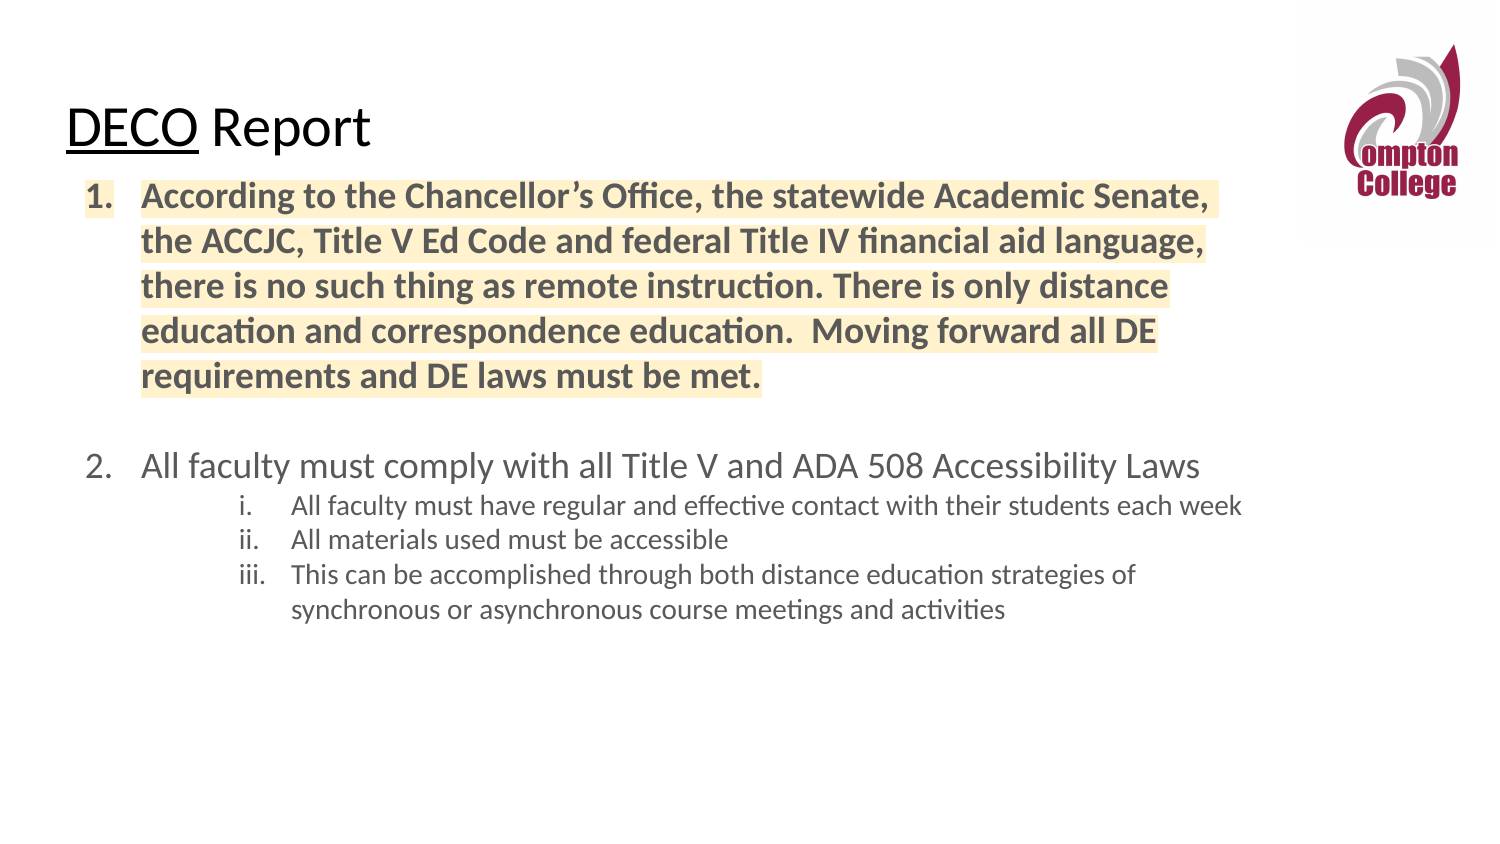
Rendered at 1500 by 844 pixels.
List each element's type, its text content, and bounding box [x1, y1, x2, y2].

list According to the Chancellor’s Office, the statewide Academic Senate, the ACCJC, Title V Ed Code and federal Title IV financial aid language, there is no such thing as remote instruction. There is only distance education and correspondence education. Moving forward all DE requirements and DE laws must be met. All faculty must comply with all Title V and ADA 508 Accessibility Laws All faculty must have regular and effective contact with their students each week All materials used must be accessible This can be accomplished through both distance education strategies of synchronous or asynchronous course meetings and activities [51, 155, 1292, 797]
title DECO Report [51, 72, 1449, 167]
picture [1302, 0, 1493, 246]
